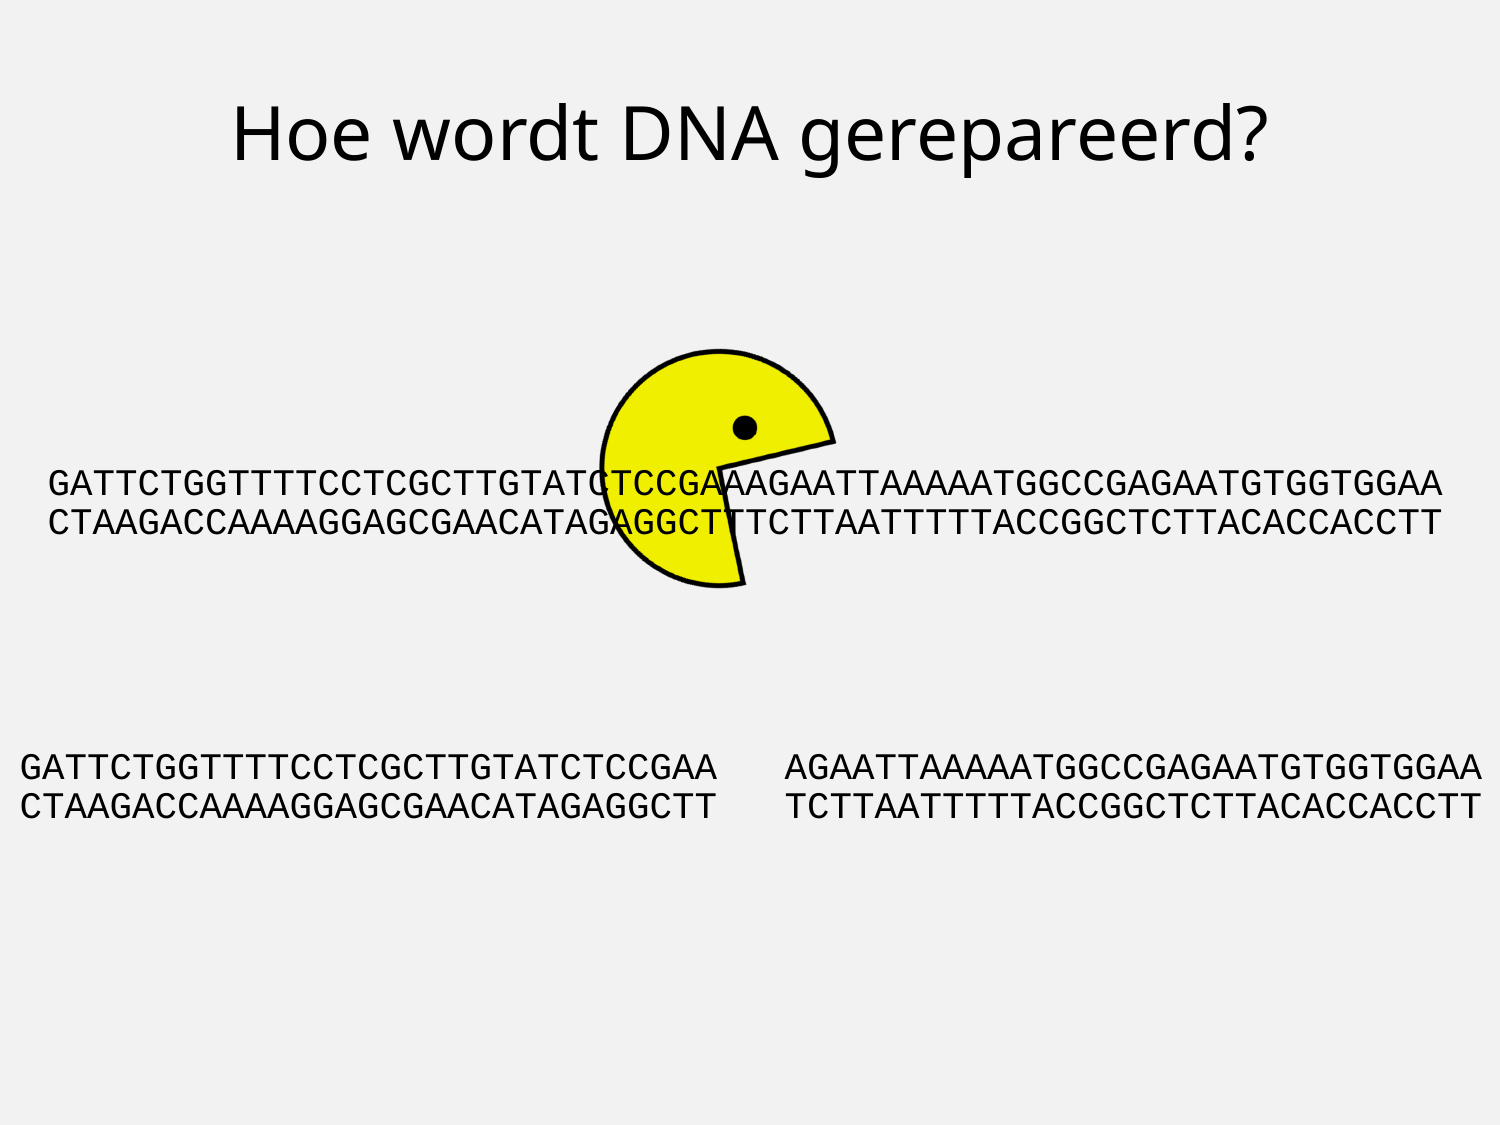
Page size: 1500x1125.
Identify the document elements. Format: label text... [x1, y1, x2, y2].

text_box CTAAGACCAAAAGGAGCGAACATAGAGGCTTTCTTAATTTTTACCGGCTCTTACACCACCTT [32, 490, 594, 550]
text_box CTAAGACCAAAAGGAGCGAACATAGAGGCTTTCTTAATTTTTACCGGCTCTTACACCACCTT [813, 490, 1458, 550]
text_box GATTCTGGTTTTCCTCGCTTGTATCTCCGAAAGAATTAAAAATGGCCGAGAATGTGGTGGAA [813, 450, 1458, 490]
picture [592, 305, 856, 621]
text_box Hoe wordt DNA gerepareerd? [0, 78, 1500, 244]
text_box GATTCTGGTTTTCCTCGCTTGTATCTCCGAA AGAATTAAAAATGGCCGAGAATGTGGTGGAA [4, 734, 1498, 773]
text_box CTAAGACCAAAAGGAGCGAACATAGAGGCTT TCTTAATTTTTACCGGCTCTTACACCACCTT [4, 773, 1498, 834]
text_box GATTCTGGTTTTCCTCGCTTGTATCTCCGAAAGAATTAAAAATGGCCGAGAATGTGGTGGAA [32, 450, 594, 490]
